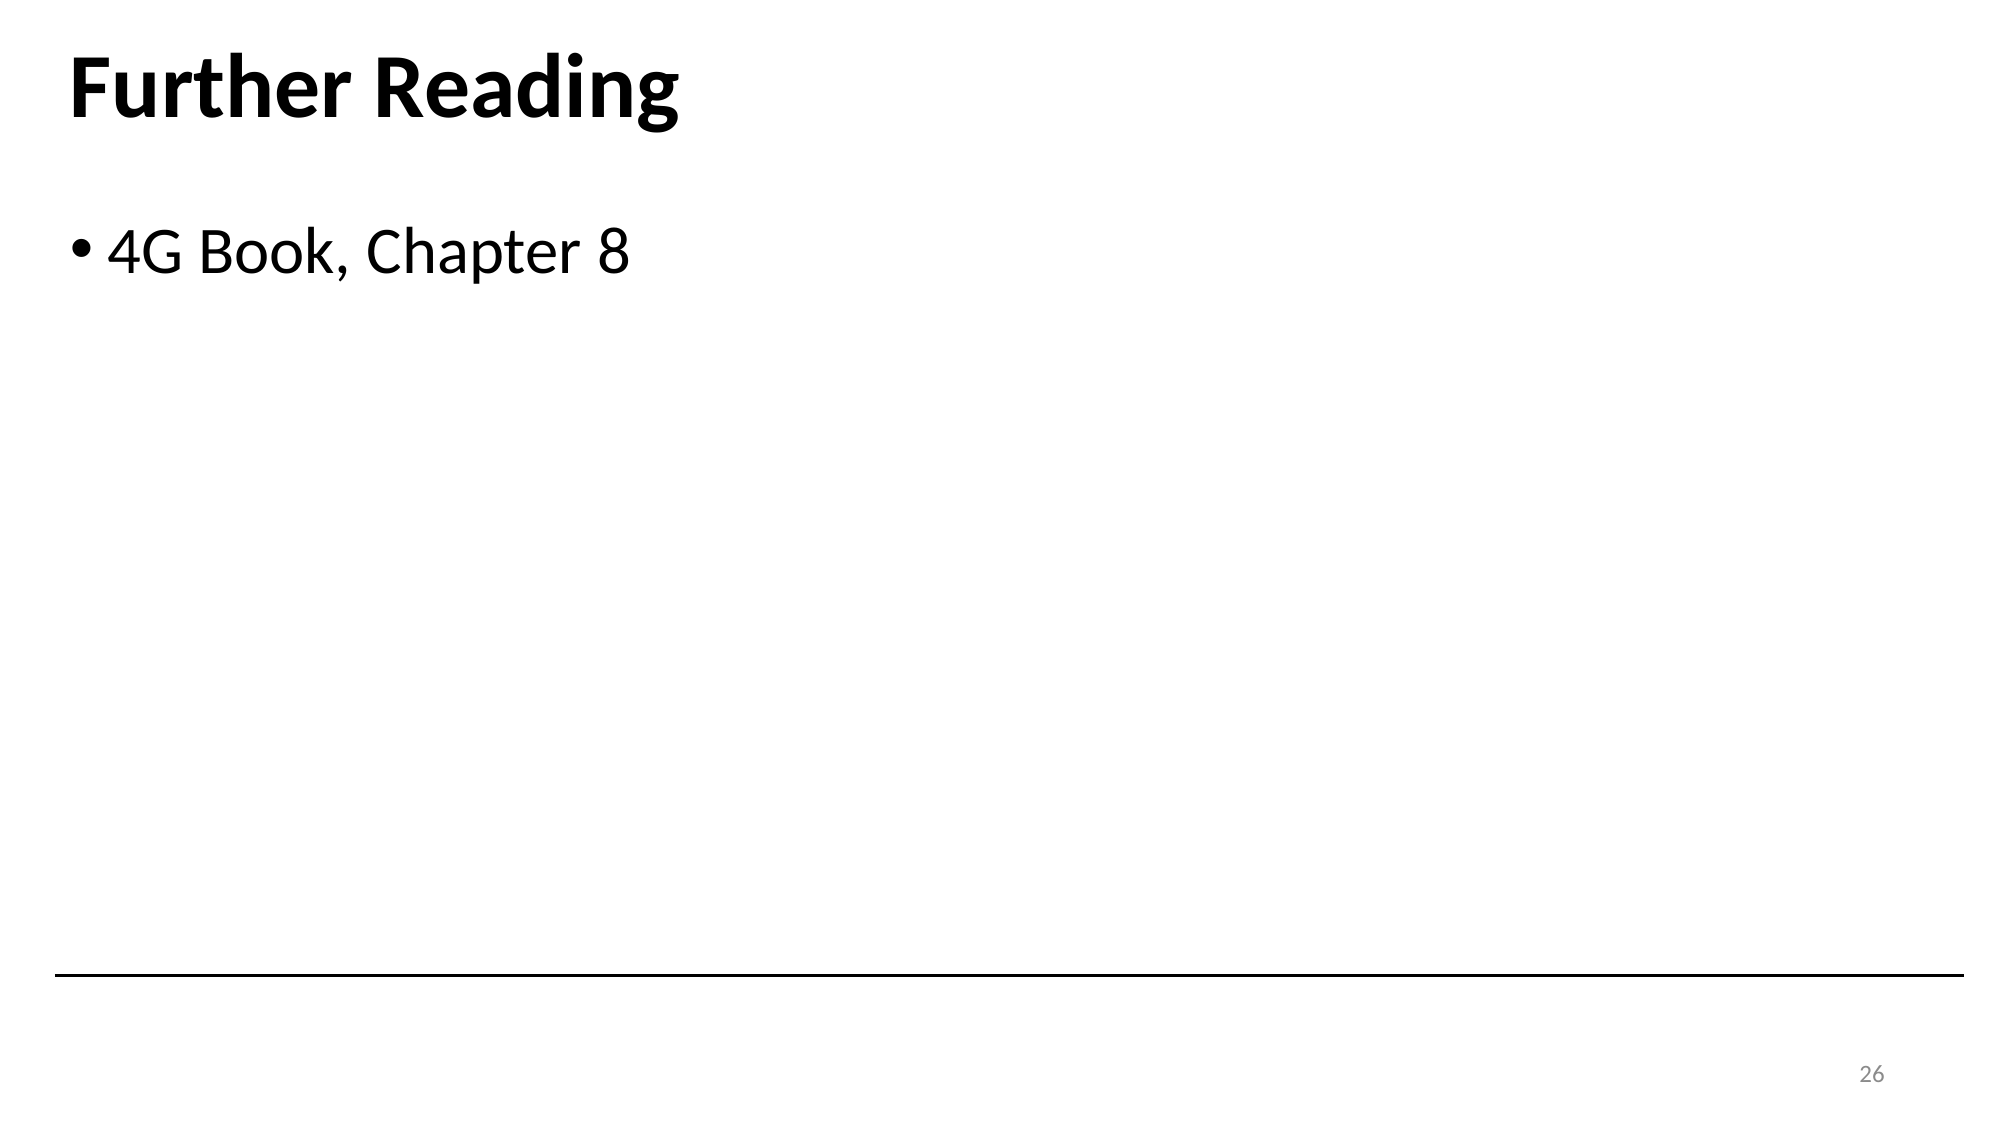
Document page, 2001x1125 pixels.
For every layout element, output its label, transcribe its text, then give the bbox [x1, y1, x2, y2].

list 4G Book, Chapter 8 [55, 208, 1964, 965]
title Further Reading [55, 14, 1964, 161]
